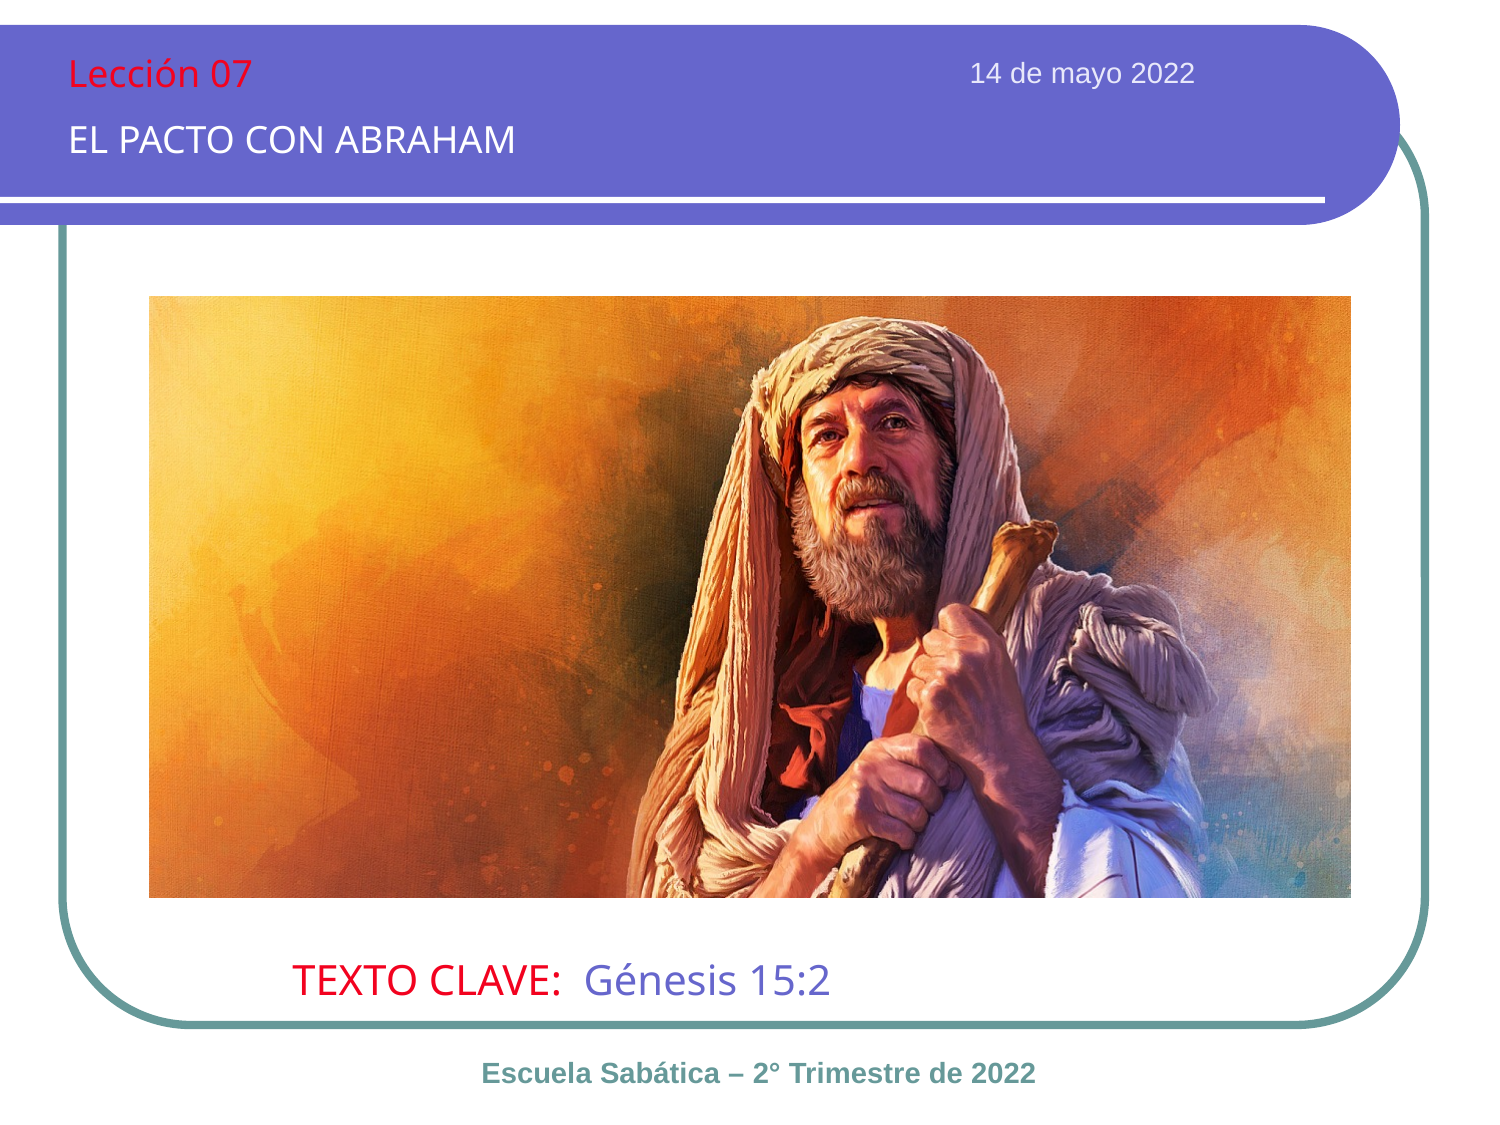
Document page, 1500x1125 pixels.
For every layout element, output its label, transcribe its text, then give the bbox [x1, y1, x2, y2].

text_box Lección 07 [53, 42, 313, 103]
text_box Escuela Sabática – 2° Trimestre de 2022 [335, 1046, 1183, 1097]
text_box TEXTO CLAVE: Génesis 15:2 [277, 946, 1211, 1012]
text_box EL PACTO CON ABRAHAM [53, 108, 1322, 169]
text_box 14 de mayo 2022 [796, 46, 1211, 97]
picture [149, 296, 1351, 898]
